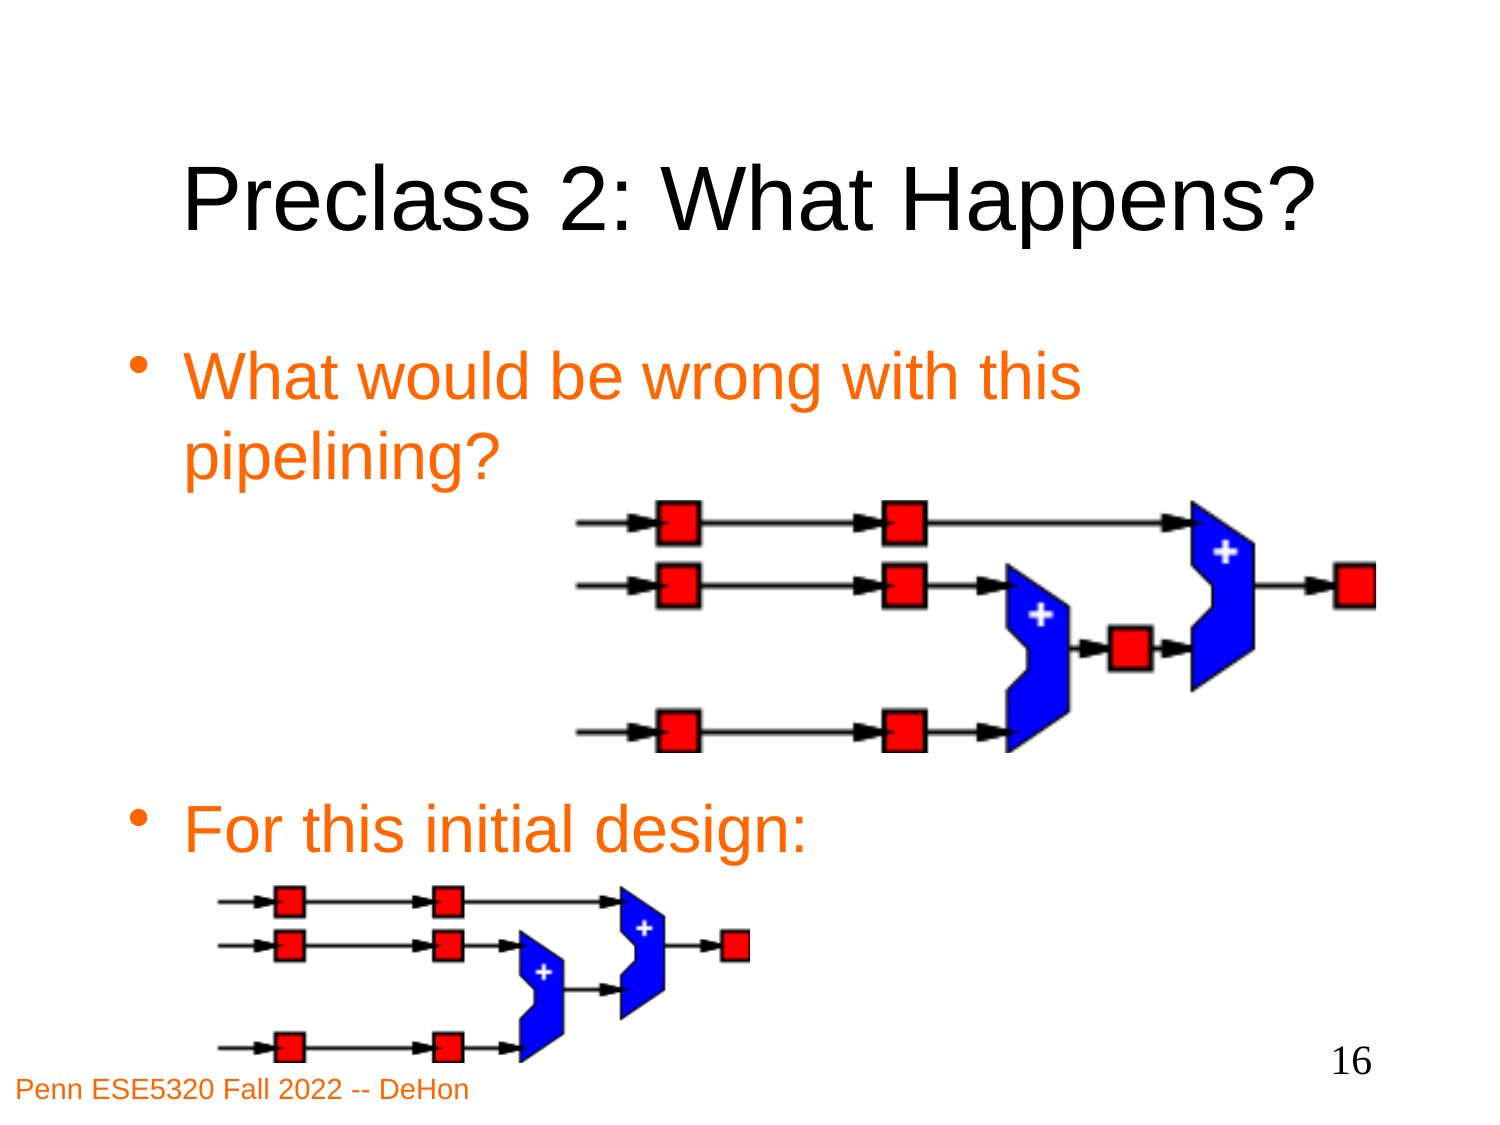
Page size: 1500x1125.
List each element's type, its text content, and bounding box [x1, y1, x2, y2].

list What would be wrong with this pipelining? For this initial design: [112, 324, 1388, 1001]
slide_number Penn ESE5320 Fall 2022 -- DeHon [0, 1062, 688, 1125]
picture [212, 885, 751, 1063]
picture [568, 499, 1377, 753]
title Preclass 2: What Happens? [112, 99, 1388, 288]
slide_number 16 [1074, 1024, 1388, 1101]
